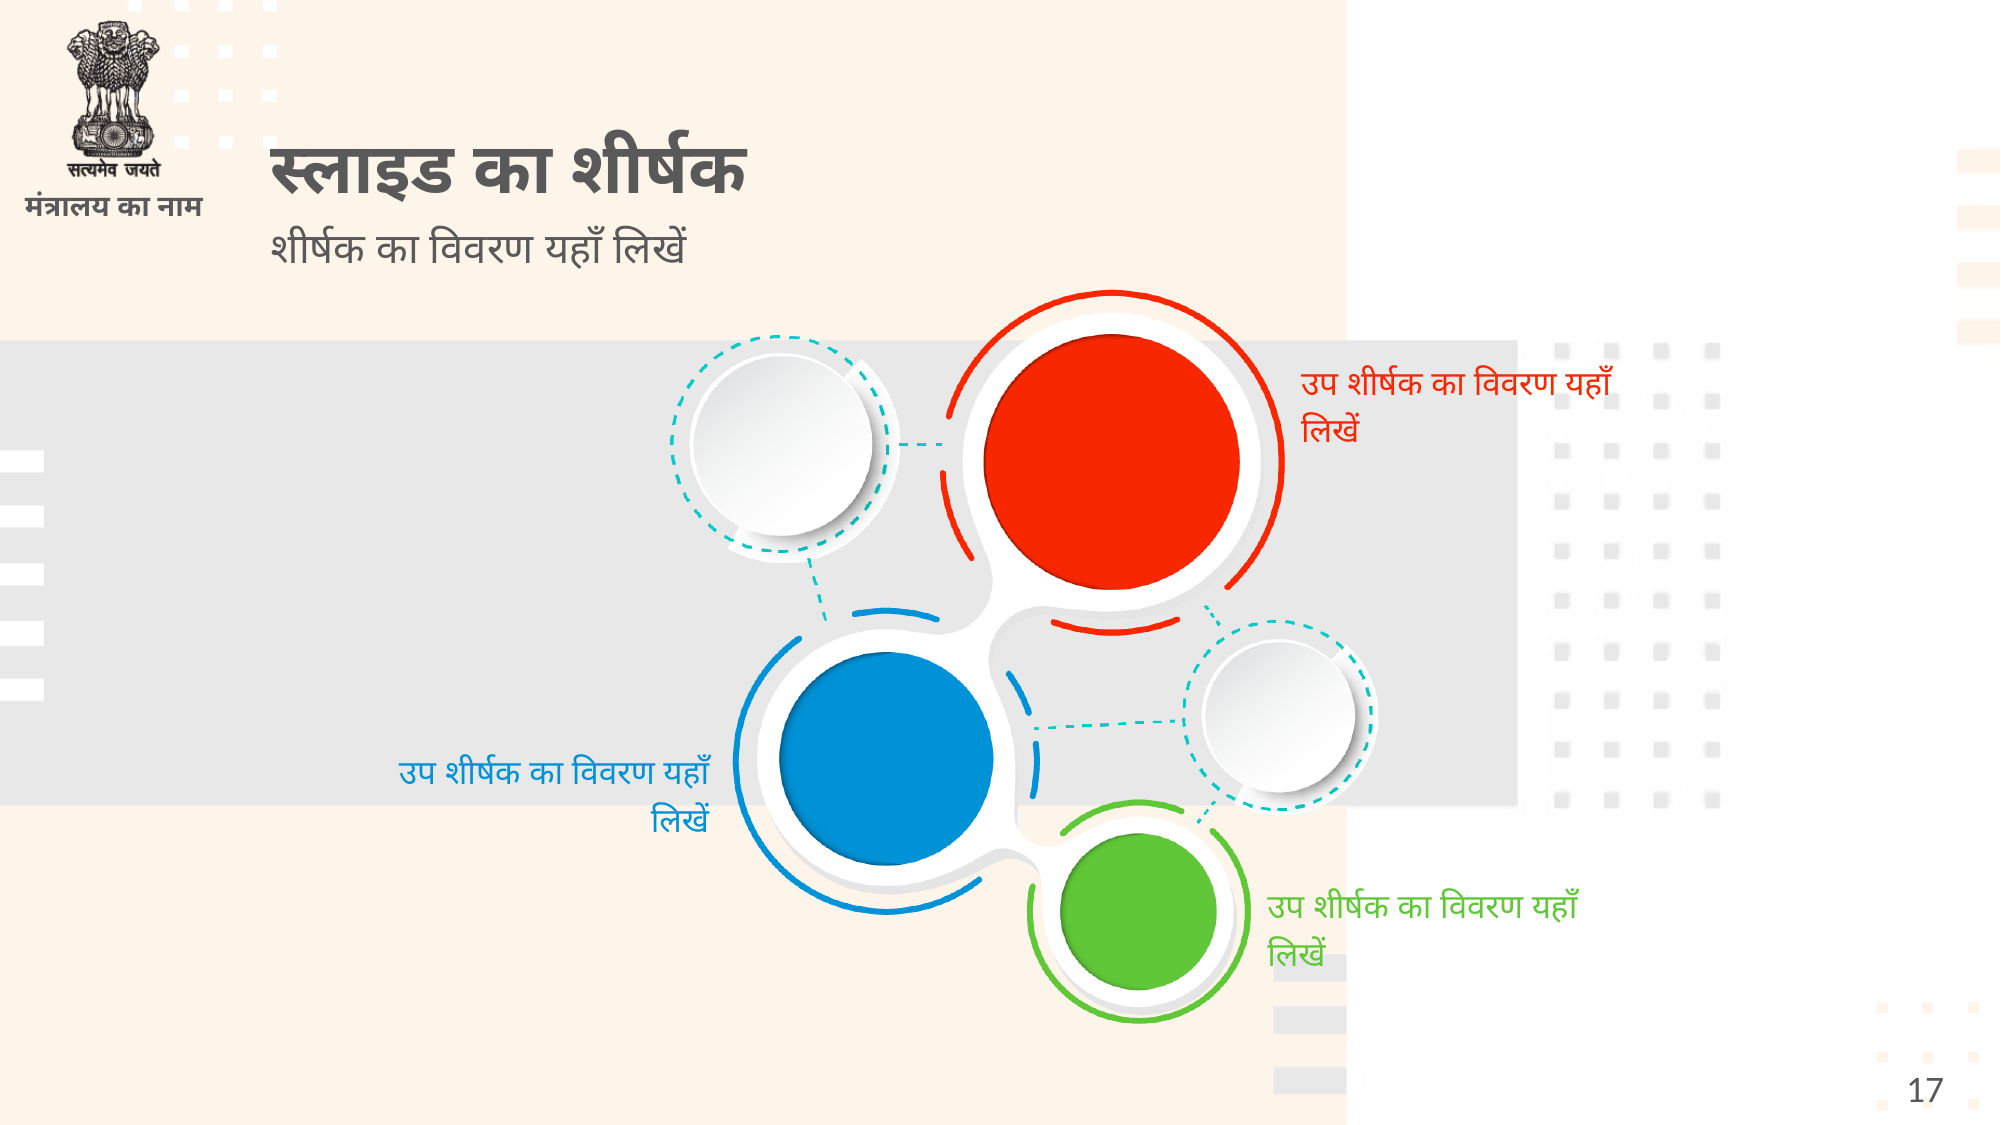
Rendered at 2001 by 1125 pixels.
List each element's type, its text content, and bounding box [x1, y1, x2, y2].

slide_number 17 [1850, 1057, 2000, 1125]
text_box उप शीर्षक का विवरण यहाँ लिखें [1379, 873, 1605, 977]
picture [670, 289, 1379, 1024]
list शीर्षक का विवरण यहाँ लिखें [255, 219, 1697, 315]
text_box उप शीर्षक का विवरण यहाँ लिखें [372, 739, 670, 843]
list स्लाइड का शीर्षक [255, 125, 1697, 209]
text_box उप शीर्षक का विवरण यहाँ लिखें [1379, 349, 1638, 454]
picture [60, 19, 168, 179]
picture [670, 766, 676, 776]
picture [689, 814, 703, 829]
